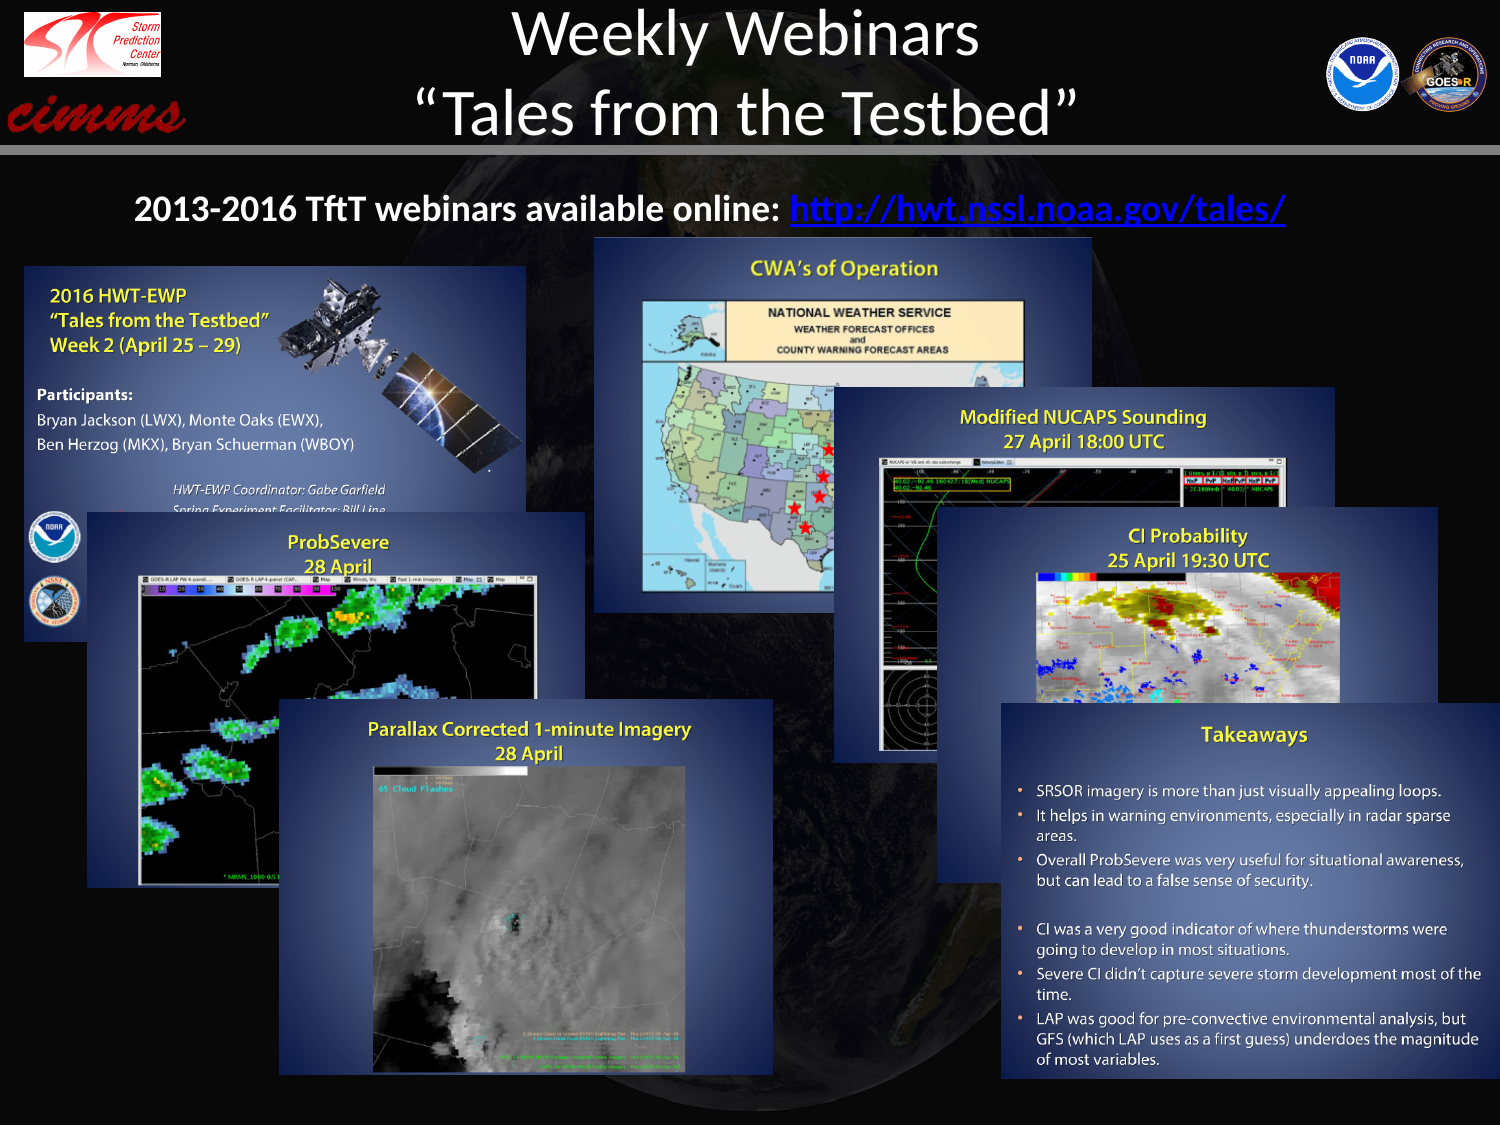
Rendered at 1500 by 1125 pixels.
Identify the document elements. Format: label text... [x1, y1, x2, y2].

picture [0, 155, 1500, 1125]
text_box 2013-2016 TftT webinars available online: http://hwt.nssl.noaa.gov/tales/ [119, 176, 1301, 282]
picture [0, 0, 1500, 145]
text_box Weekly Webinars “Tales from the Testbed” [232, 0, 1260, 138]
